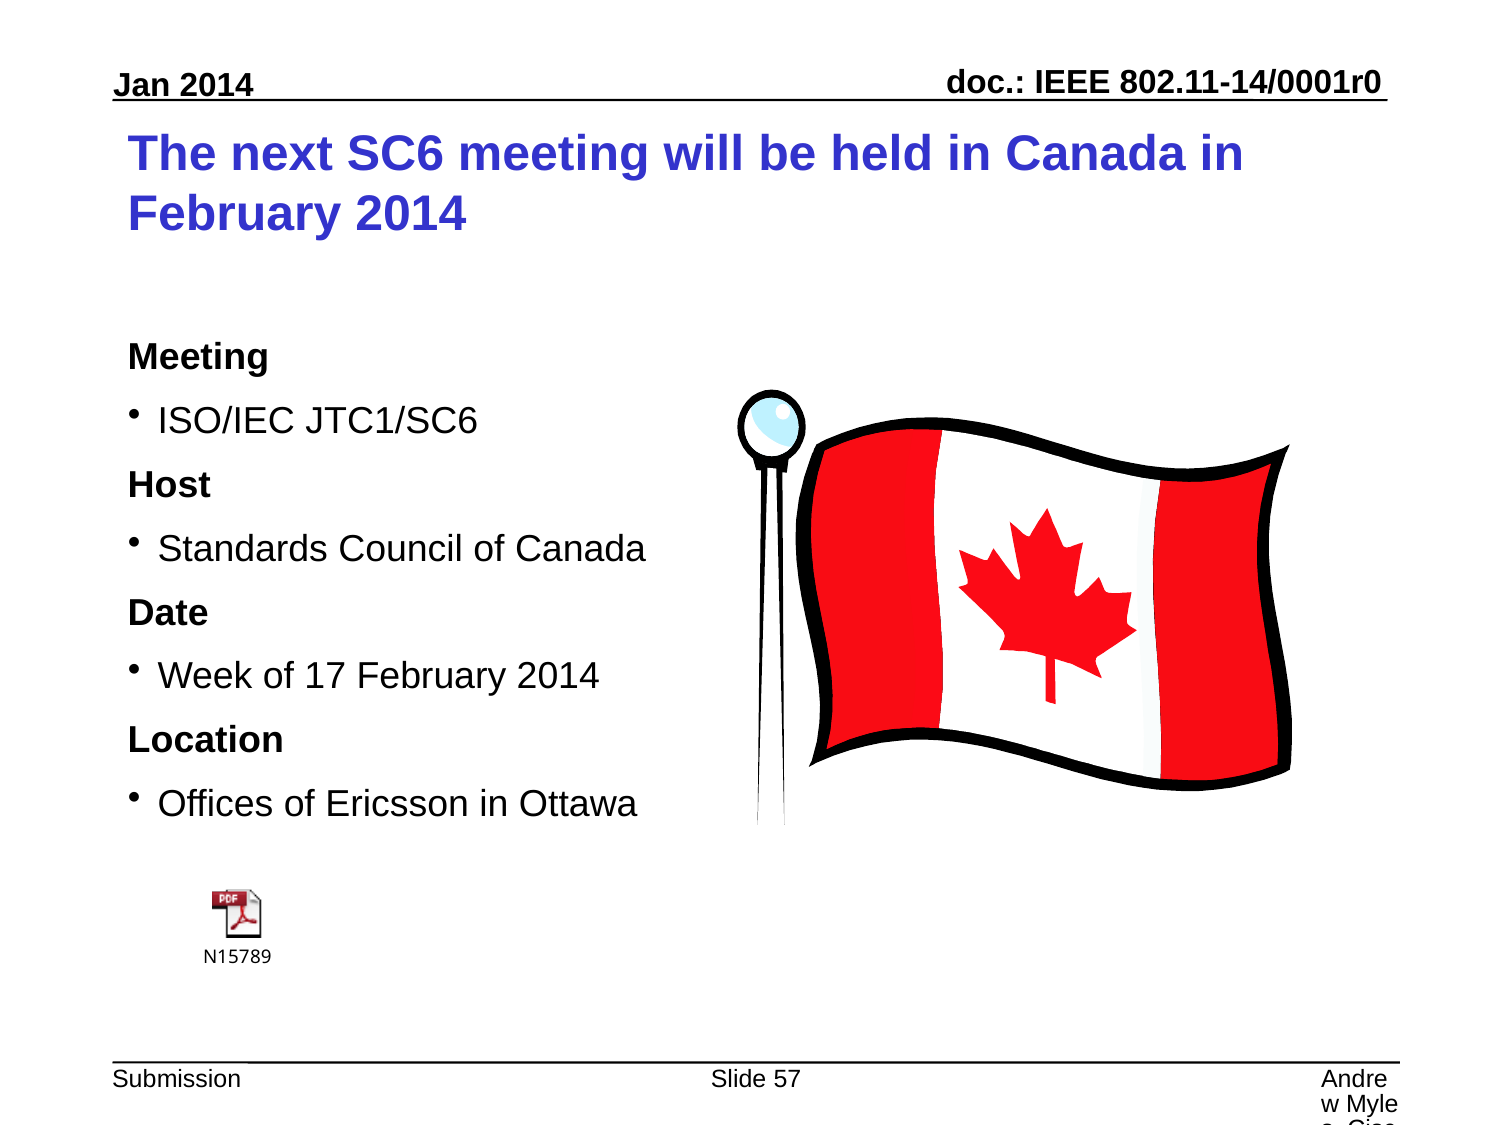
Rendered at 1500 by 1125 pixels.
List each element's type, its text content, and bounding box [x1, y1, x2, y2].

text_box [162, 887, 313, 1015]
picture [737, 389, 1293, 826]
footer Andrew Myles, Cisco [1320, 1061, 1402, 1093]
title The next SC6 meeting will be held in Canada in February 2014 [112, 112, 1388, 288]
slide_number Slide 57 [709, 1061, 803, 1093]
list Meeting ISO/IEC JTC1/SC6 Host Standards Council of Canada Date Week of 17 February 2014 Location Offices of Ericsson in Ottawa [112, 324, 1388, 1000]
